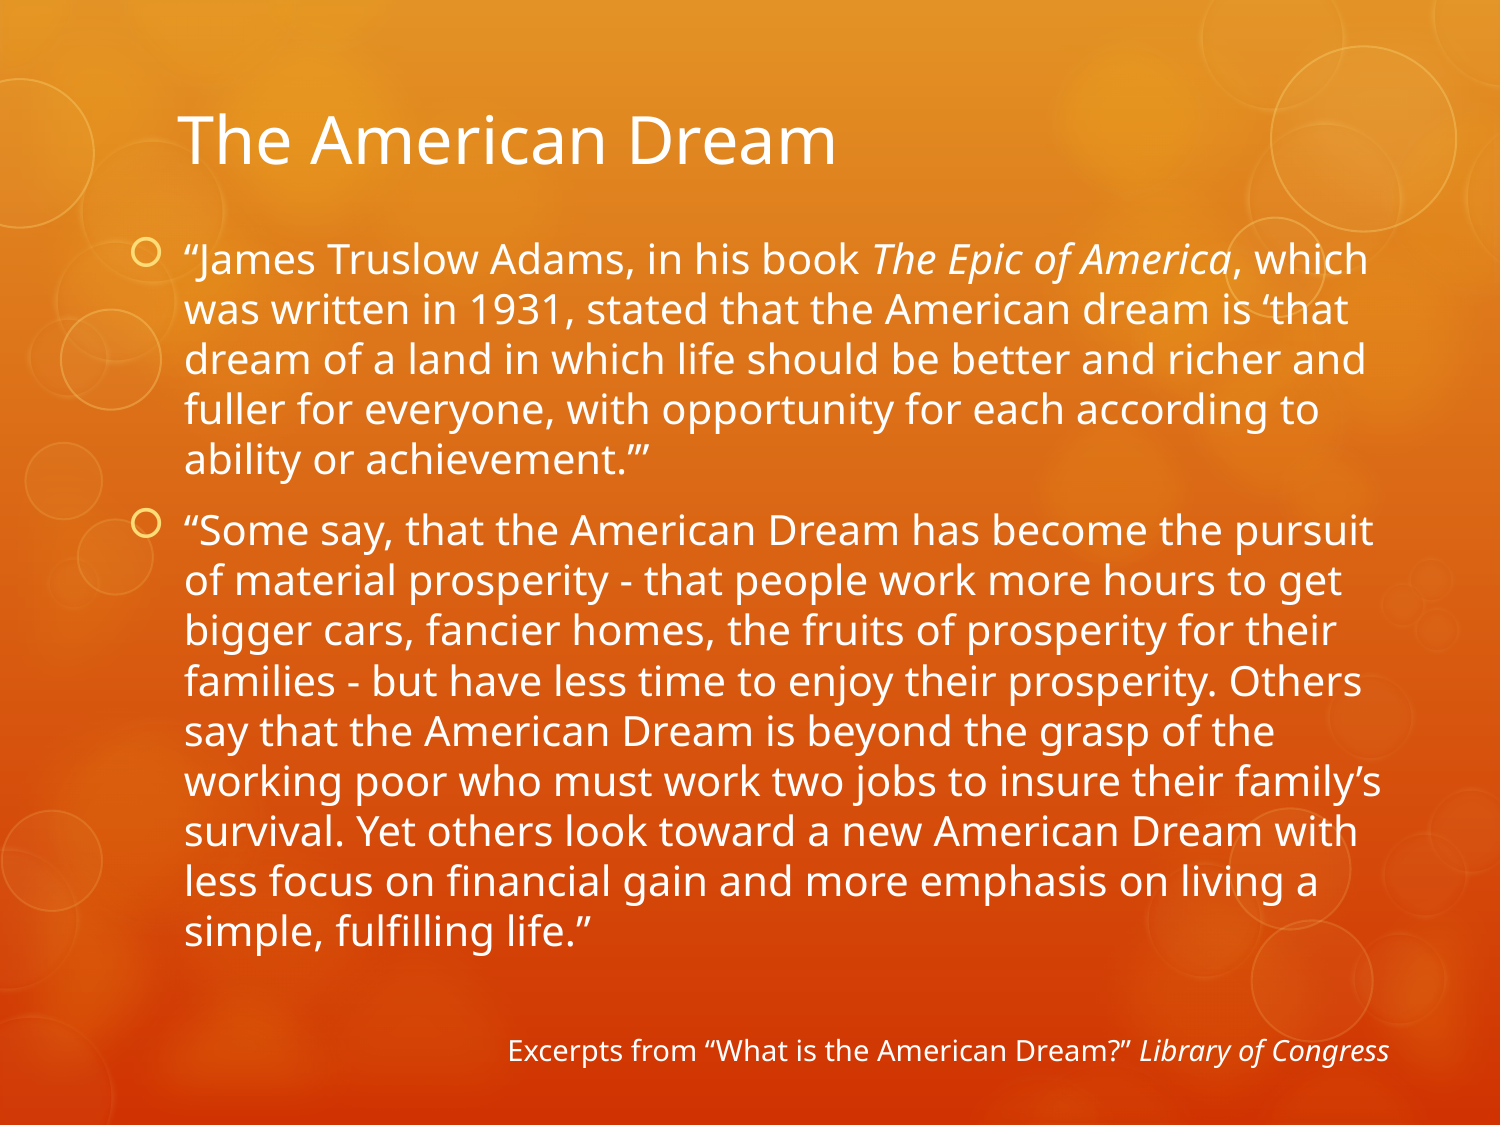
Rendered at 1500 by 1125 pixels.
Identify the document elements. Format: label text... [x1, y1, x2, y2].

title The American Dream [162, 62, 1332, 187]
list “James Truslow Adams, in his book The Epic of America, which was written in 1931, stated that the American dream is ‘that dream of a land in which life should be better and richer and fuller for everyone, with opportunity for each according to ability or achievement.’” “Some say, that the American Dream has become the pursuit of material prosperity - that people work more hours to get bigger cars, fancier homes, the fruits of prosperity for their families - but have less time to enjoy their prosperity. Others say that the American Dream is beyond the grasp of the working poor who must work two jobs to insure their family’s survival. Yet others look toward a new American Dream with less focus on financial gain and more emphasis on living a simple, fulfilling life.” [112, 187, 1413, 1000]
text_box Excerpts from “What is the American Dream?” Library of Congress [492, 1024, 1406, 1075]
